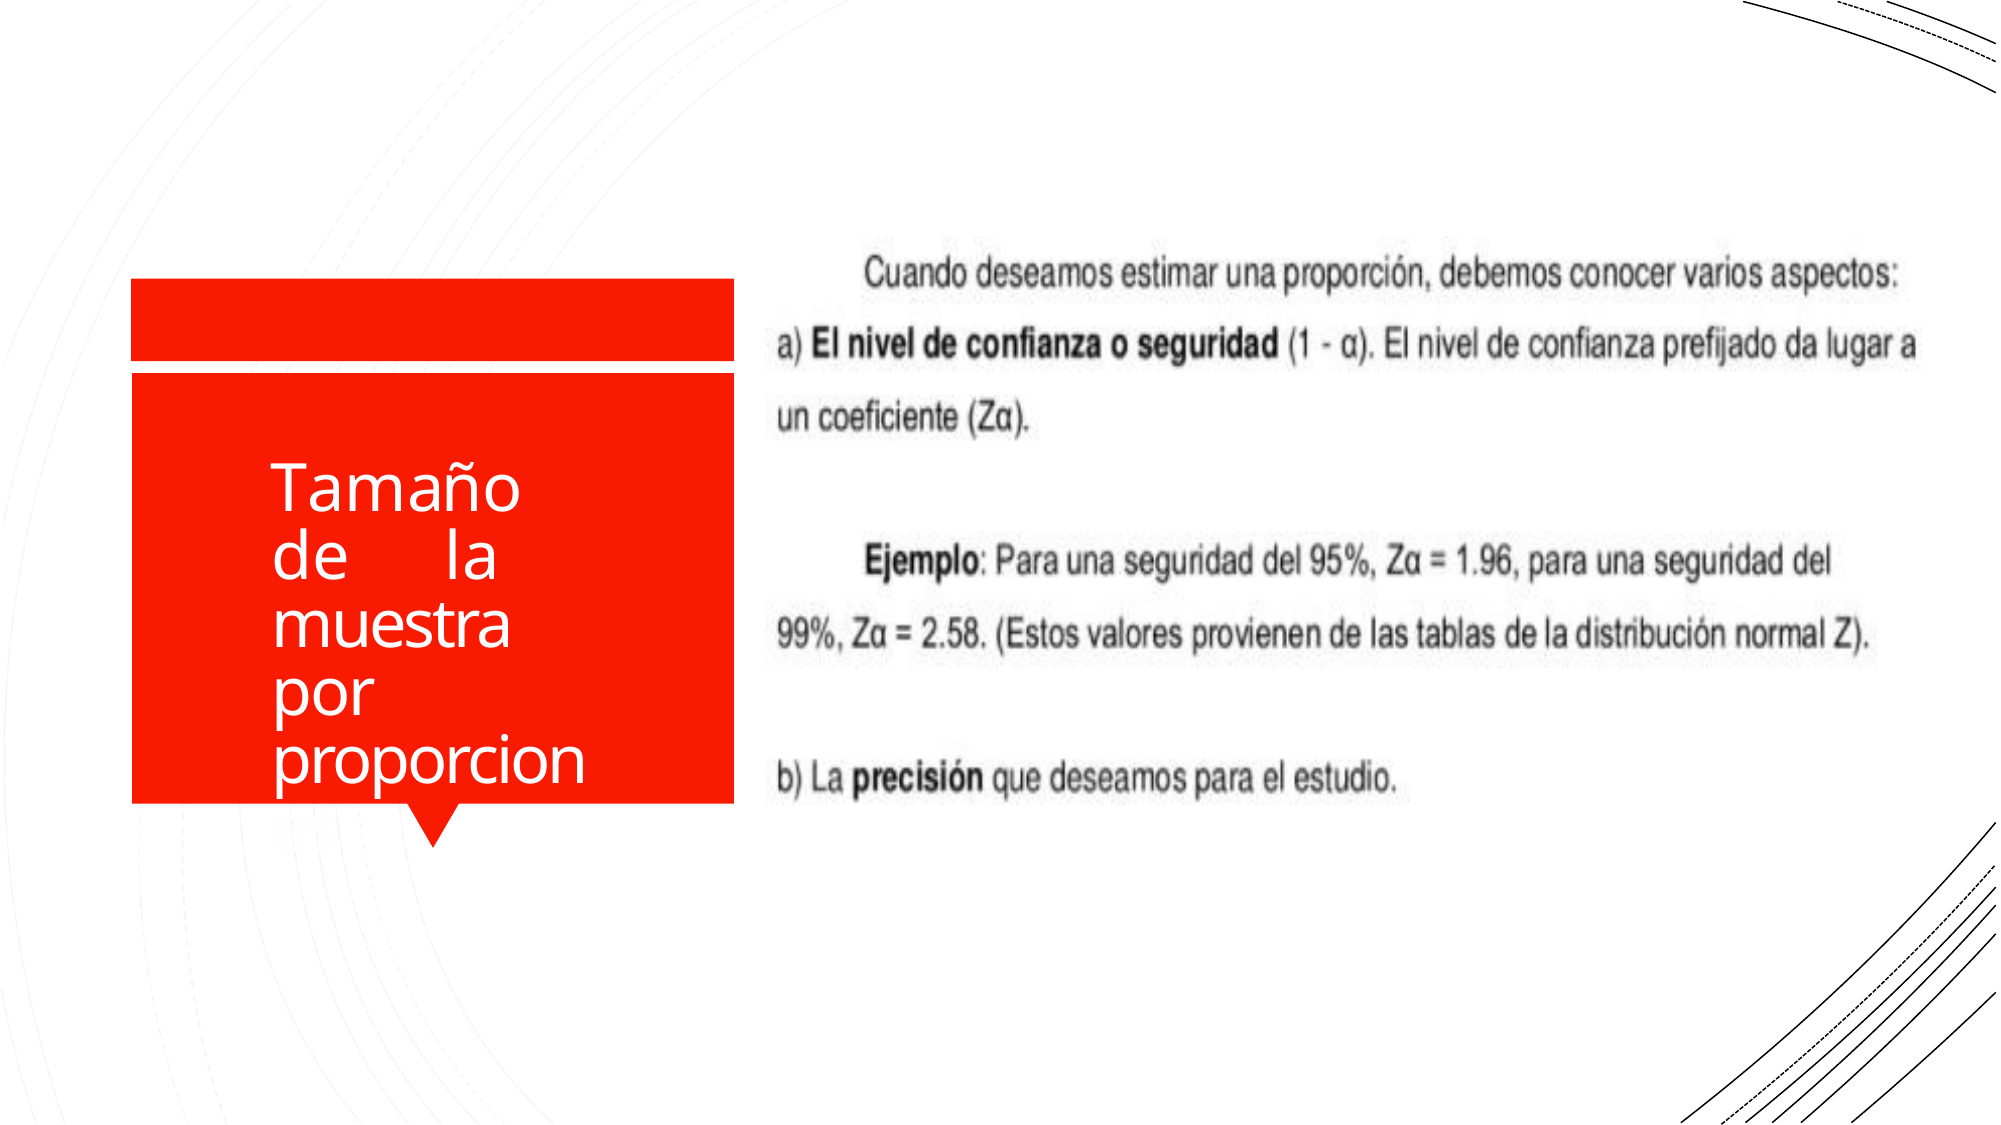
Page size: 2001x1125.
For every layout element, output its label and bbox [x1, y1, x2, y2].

text_box [0, 0, 849, 1125]
text_box [1742, 0, 1997, 94]
text_box [1679, 821, 1997, 1125]
picture [765, 236, 1922, 820]
